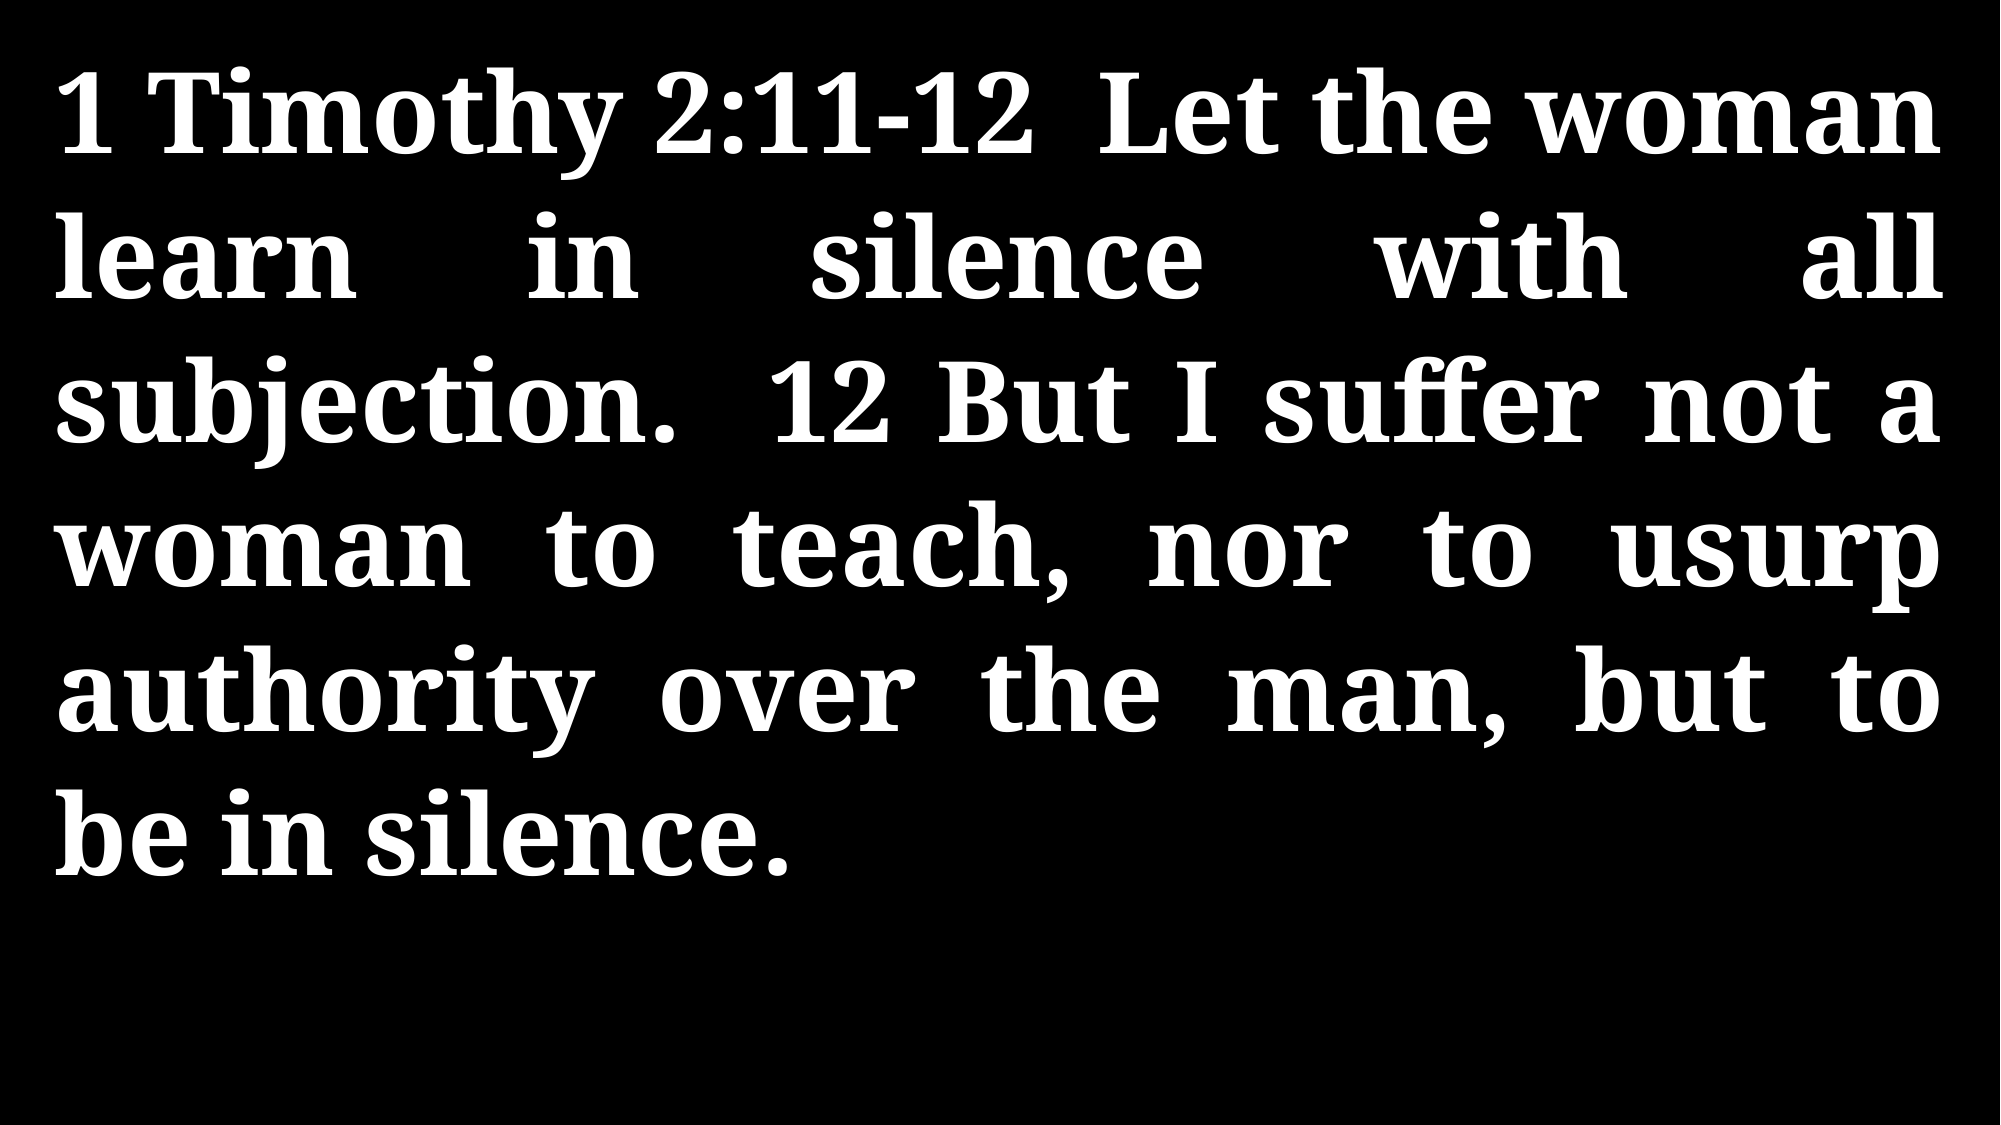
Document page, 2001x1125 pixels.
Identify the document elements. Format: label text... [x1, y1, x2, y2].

text_box 1 Timothy 2:11-12 Let the woman learn in silence with all subjection. 12 But I suffer not a woman to teach, nor to usurp authority over the man, but to be in silence. [39, 24, 1961, 906]
